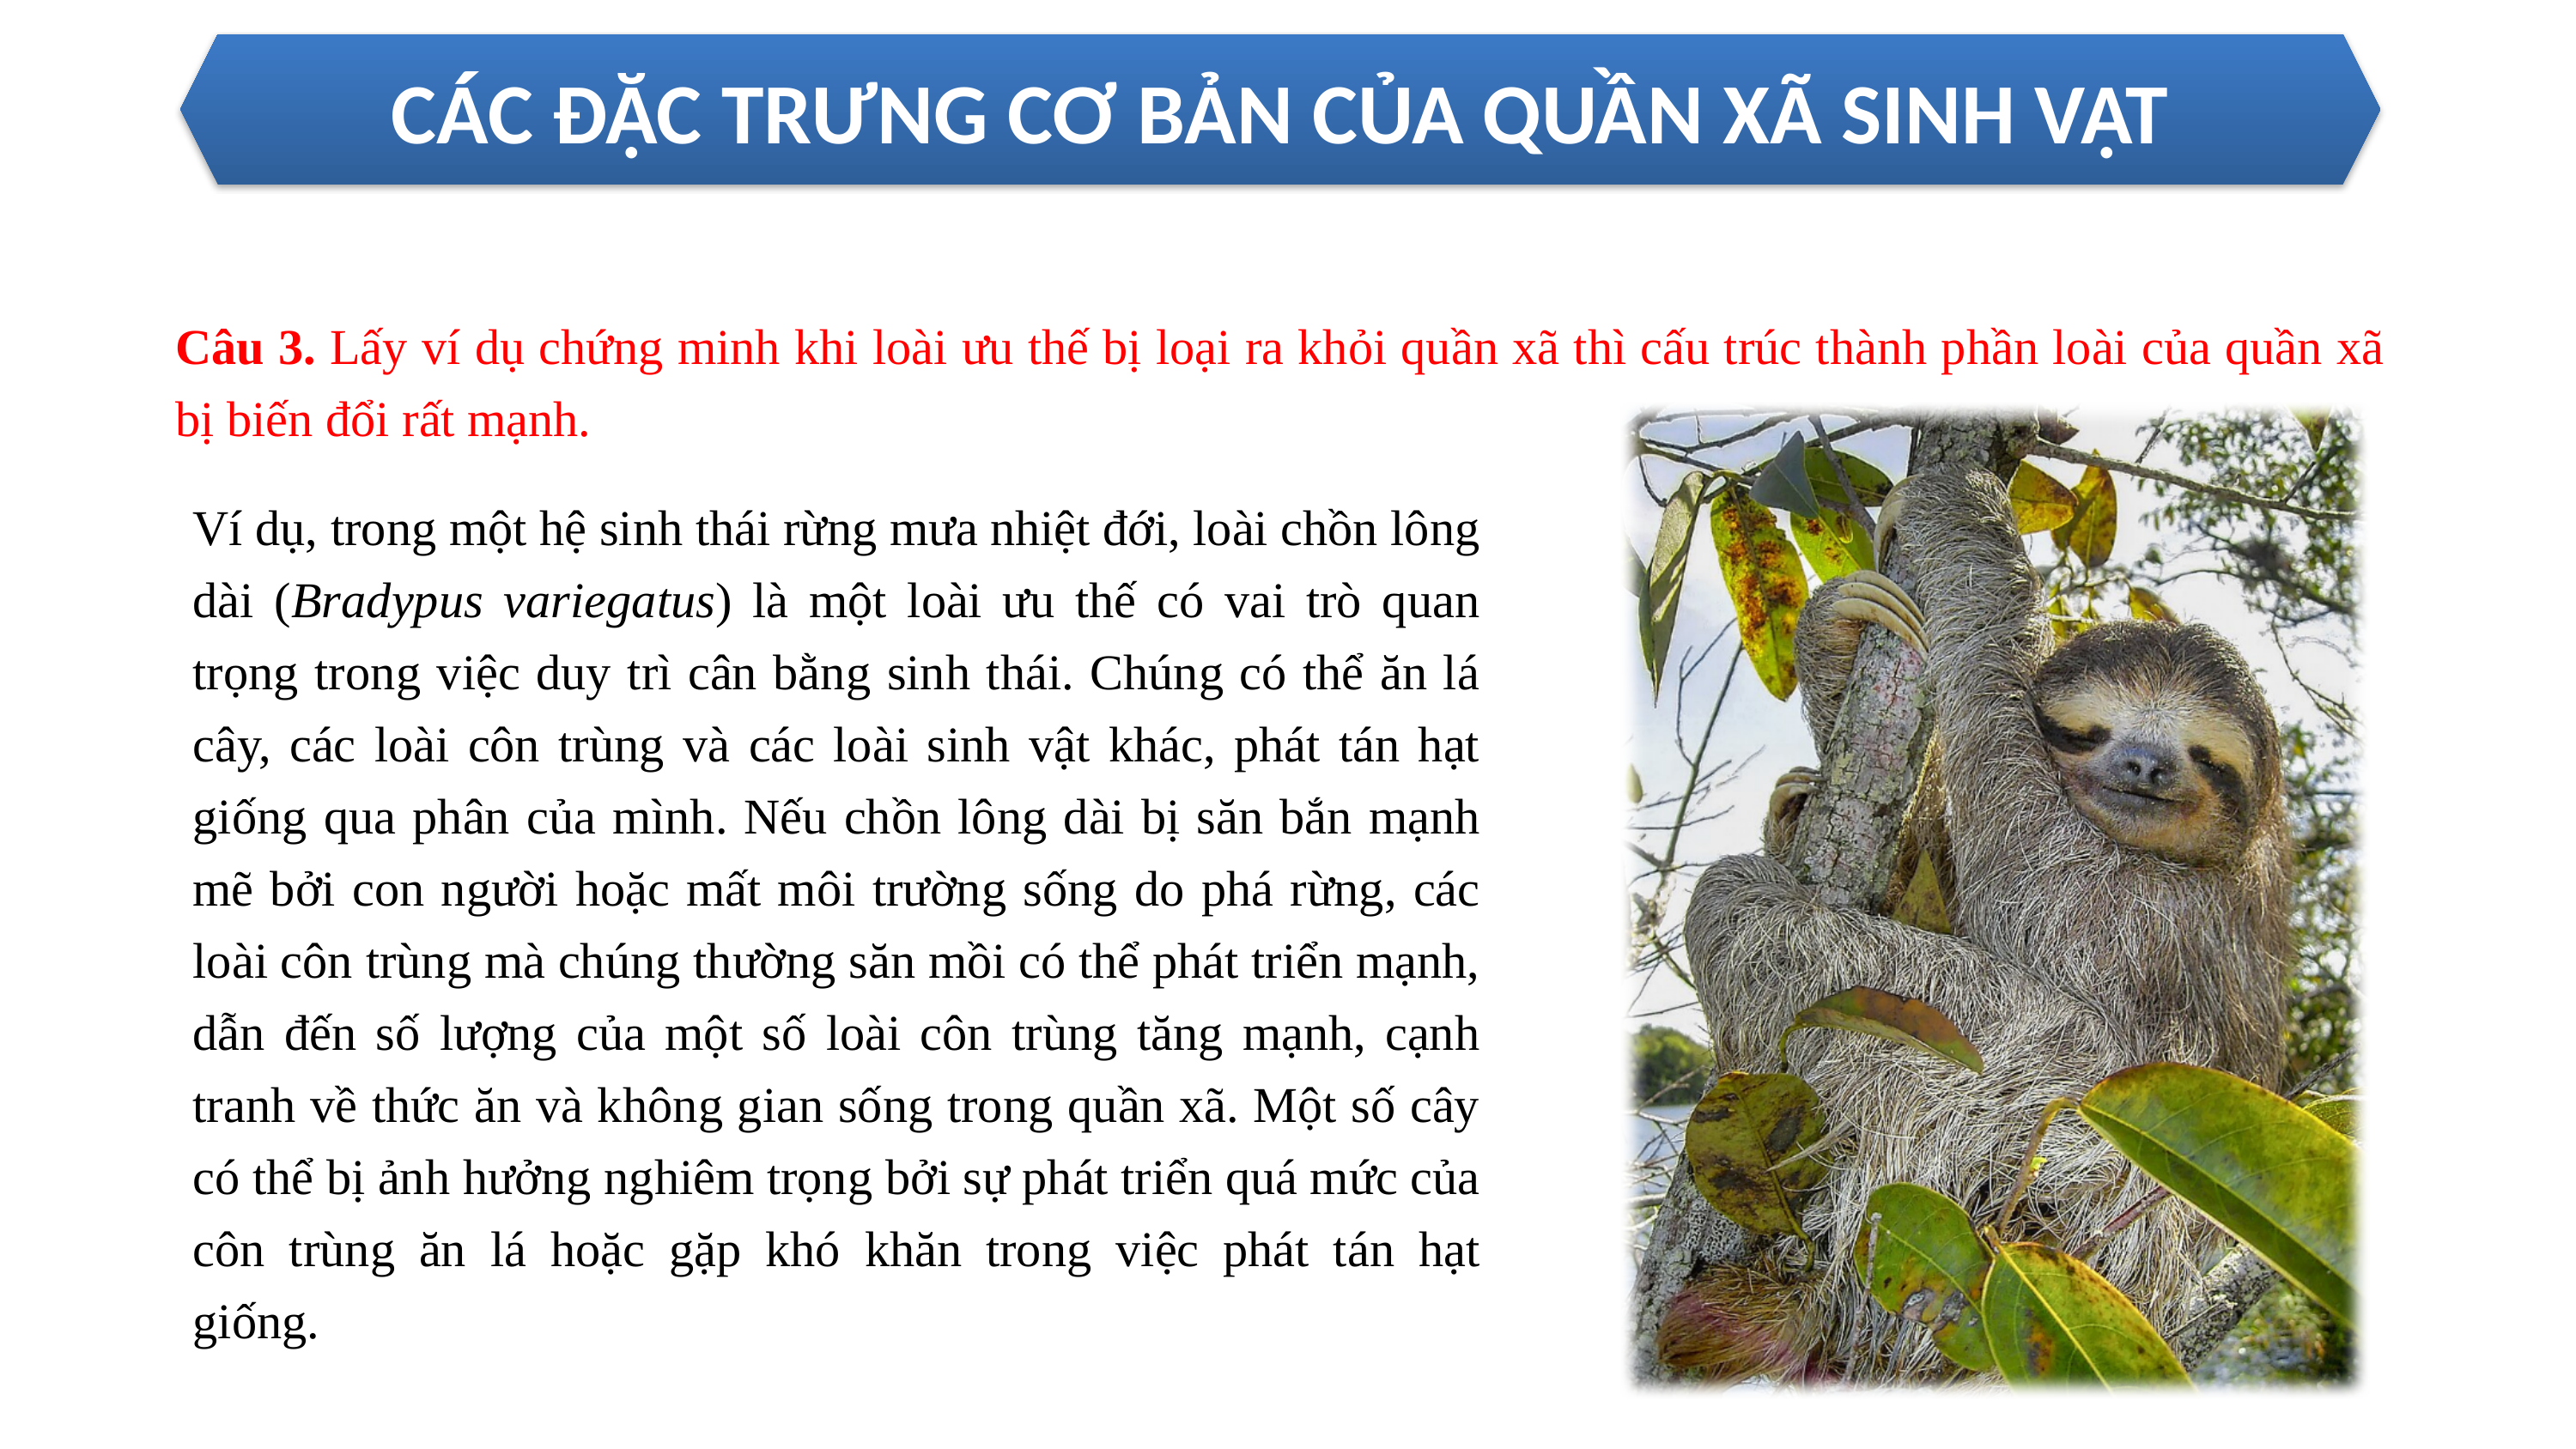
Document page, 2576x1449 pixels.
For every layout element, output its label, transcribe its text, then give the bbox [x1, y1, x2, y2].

picture [1620, 402, 2370, 1401]
text_box Ví dụ, trong một hệ sinh thái rừng mưa nhiệt đới, loài chồn lông dài (Bradypus variegatus) là một loài ưu thế có vai trò quan trọng trong việc duy trì cân bằng sinh thái. Chúng có thể ăn lá cây, các loài côn trùng và các loài sinh vật khác, phát tán hạt giống qua phân của mình. Nếu chồn lông dài bị săn bắn mạnh mẽ bởi con người hoặc mất môi trường sống do phá rừng, các loài côn trùng mà chúng thường săn mồi có thể phát triển mạnh, dẫn đến số lượng của một số loài côn trùng tăng mạnh, cạnh tranh về thức ăn và không gian sống trong quần xã. Một số cây có thể bị ảnh hưởng nghiêm trọng bởi sự phát triển quá mức của côn trùng ăn lá hoặc gặp khó khăn trong việc phát tán hạt giống. [180, 477, 1493, 1355]
text_box Câu 3. Lấy ví dụ chứng minh khi loài ưu thế bị loại ra khỏi quần xã thì cấu trúc thành phần loài của quần xã bị biến đổi rất mạnh. [162, 295, 2398, 453]
text_box CÁC ĐẶC TRƯNG CƠ BẢN CỦA QUẦN XÃ SINH VẬT [180, 33, 2381, 185]
